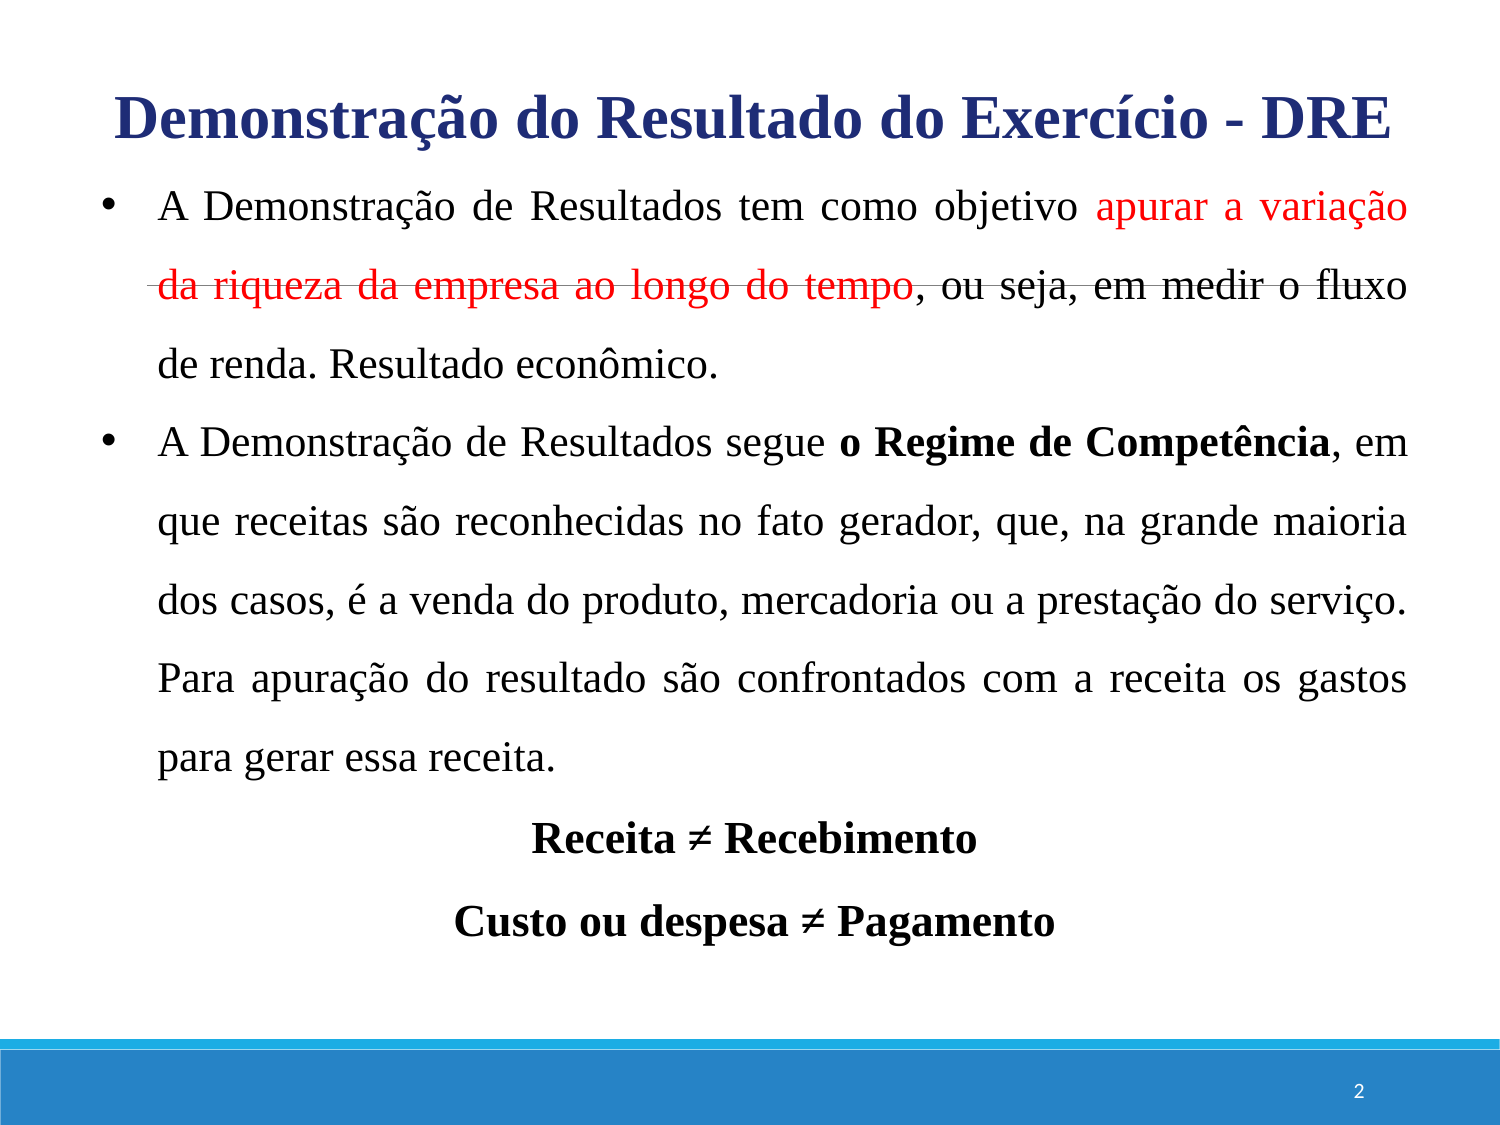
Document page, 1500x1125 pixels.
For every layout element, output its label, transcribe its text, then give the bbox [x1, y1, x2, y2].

text_box Demonstração do Resultado do Exercício - DRE A Demonstração de Resultados tem como objetivo apurar a variação da riqueza da empresa ao longo do tempo, ou seja, em medir o fluxo de renda. Resultado econômico. A Demonstração de Resultados segue o Regime de Competência, em que receitas são reconhecidas no fato gerador, que, na grande maioria dos casos, é a venda do produto, mercadoria ou a prestação do serviço. Para apuração do resultado são confrontados com a receita os gastos para gerar essa receita. Receita ≠ Recebimento Custo ou despesa ≠ Pagamento [86, 30, 1424, 953]
slide_number 2 [1218, 1059, 1380, 1120]
